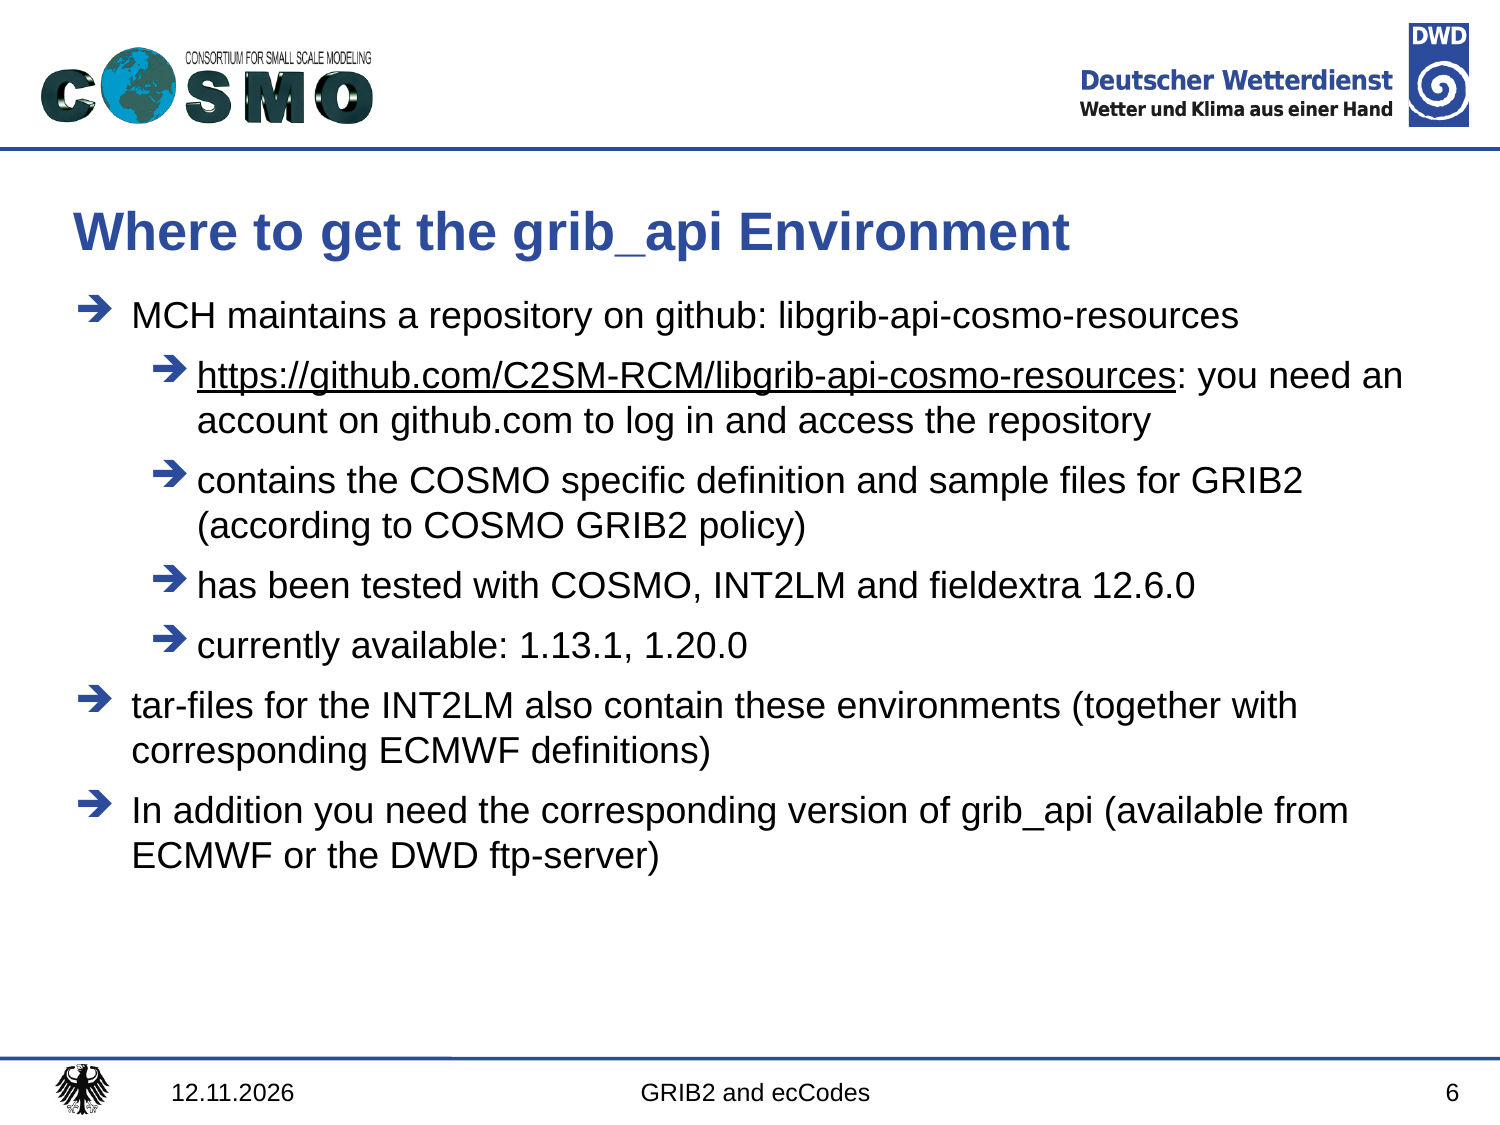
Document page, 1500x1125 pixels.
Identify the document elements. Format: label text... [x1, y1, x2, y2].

picture [1080, 23, 1469, 127]
title Where to get the grib_api Environment [73, 184, 1424, 274]
picture [120, 47, 373, 124]
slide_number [171, 1068, 419, 1103]
list MCH maintains a repository on github: libgrib-api-cosmo-resources https://github.com/C2SM-RCM/libgrib-api-cosmo-resources: you need an account on github.com to log in and access the repository contains the COSMO specific definition and sample files for GRIB2 (according to COSMO GRIB2 policy) has been tested with COSMO, INT2LM and fieldextra 12.6.0 currently available: 1.13.1, 1.20.0 tar-files for the INT2LM also contain these environments (together with corresponding ECMWF definitions) In addition you need the corresponding version of grib_api (available from ECMWF or the DWD ftp-server) [75, 290, 1425, 988]
picture [53, 1062, 111, 1116]
picture [41, 47, 133, 124]
footer GRIB2 and ecCodes [430, 1068, 1081, 1105]
slide_number 6 [1399, 1068, 1475, 1109]
picture [125, 59, 134, 67]
